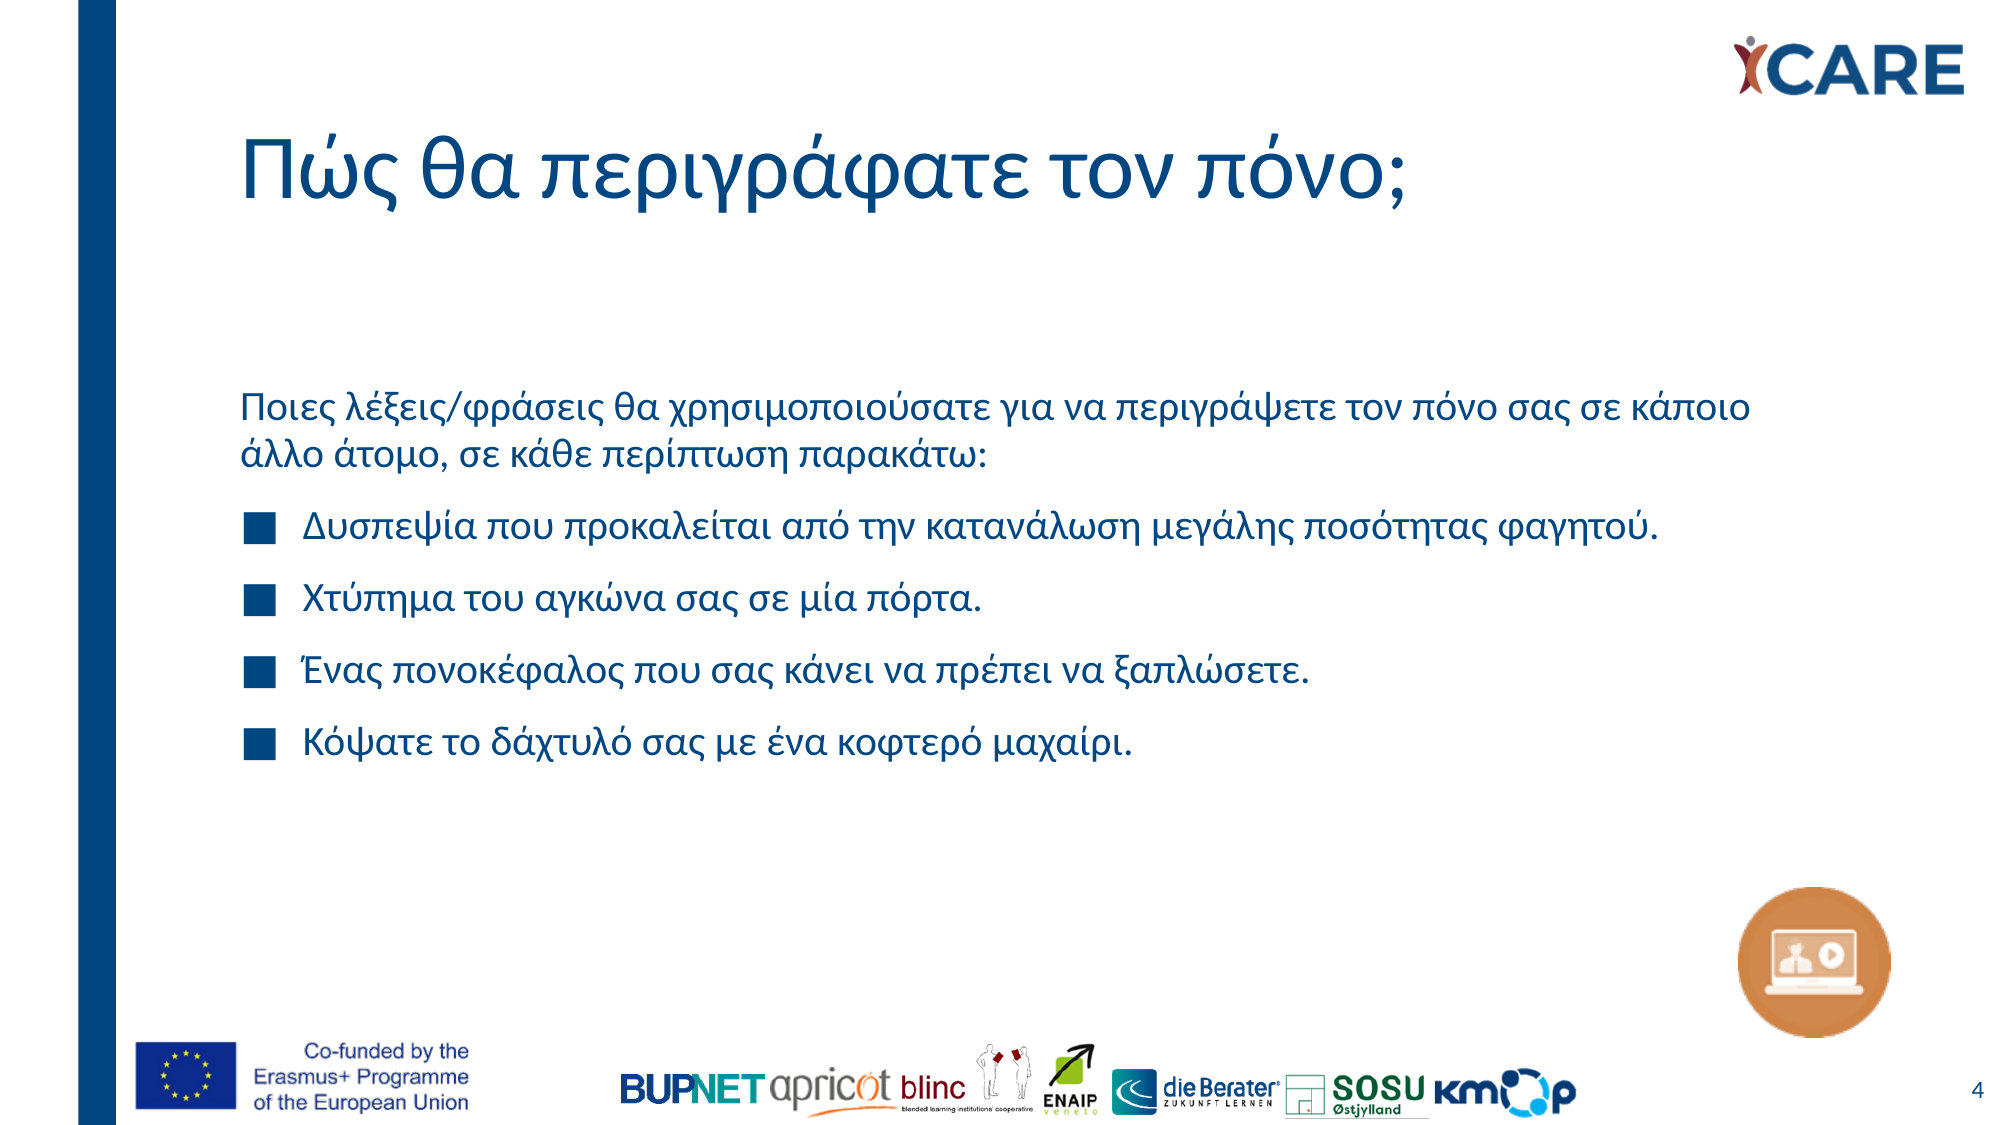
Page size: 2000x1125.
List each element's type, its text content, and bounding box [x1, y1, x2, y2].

picture [621, 1041, 1579, 1119]
picture [1738, 887, 1891, 1038]
picture [115, 1023, 486, 1125]
picture [1734, 34, 1967, 113]
title Πώς θα περιγράφατε τον πόνο; [224, 112, 1800, 357]
slide_number 4 [1737, 1055, 2000, 1122]
list Ποιες λέξεις/φράσεις θα χρησιμοποιούσατε για να περιγράψετε τον πόνο σας σε κάποιο άλλο άτομο, σε κάθε περίπτωση παρακάτω: Δυσπεψία που προκαλείται από την κατανάλωση μεγάλης ποσότητας φαγητού. Χτύπημα του αγκώνα σας σε μία πόρτα. Ένας πονοκέφαλος που σας κάνει να πρέπει να ξαπλώσετε. Κόψατε το δάχτυλό σας με ένα κοφτερό μαχαίρι. [224, 375, 1800, 963]
